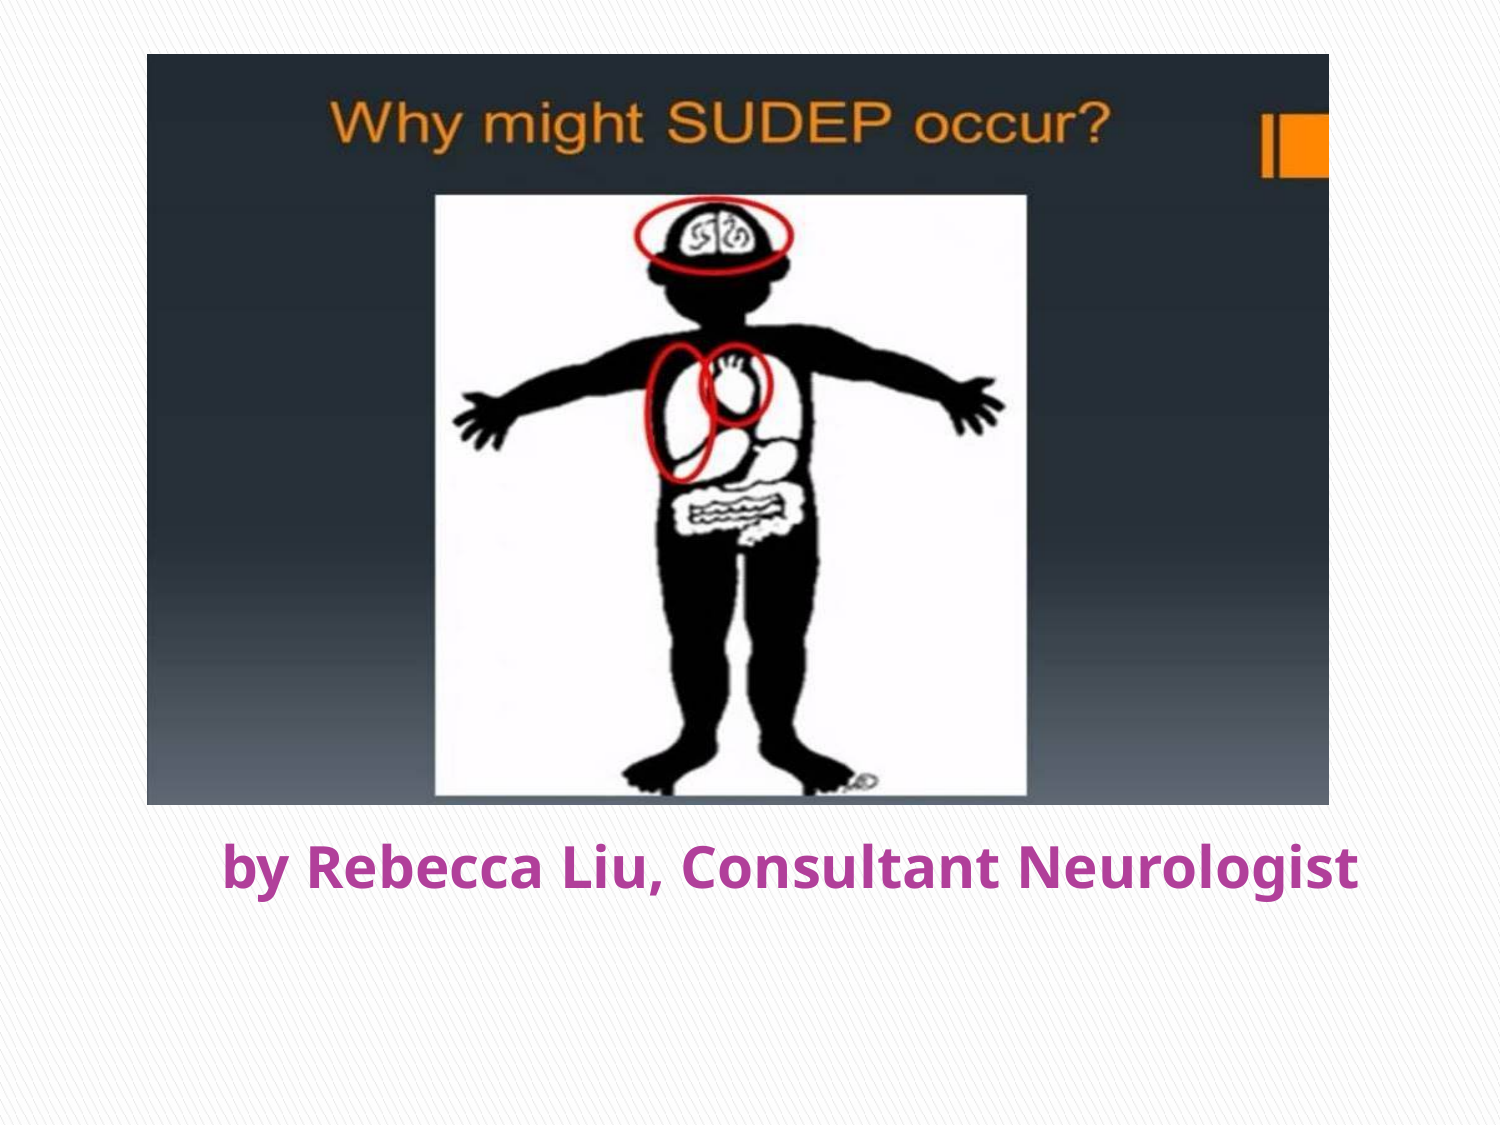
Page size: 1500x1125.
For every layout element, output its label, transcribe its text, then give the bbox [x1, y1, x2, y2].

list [147, 54, 1329, 805]
title by Rebecca Liu, Consultant Neurologist [147, 822, 1375, 898]
